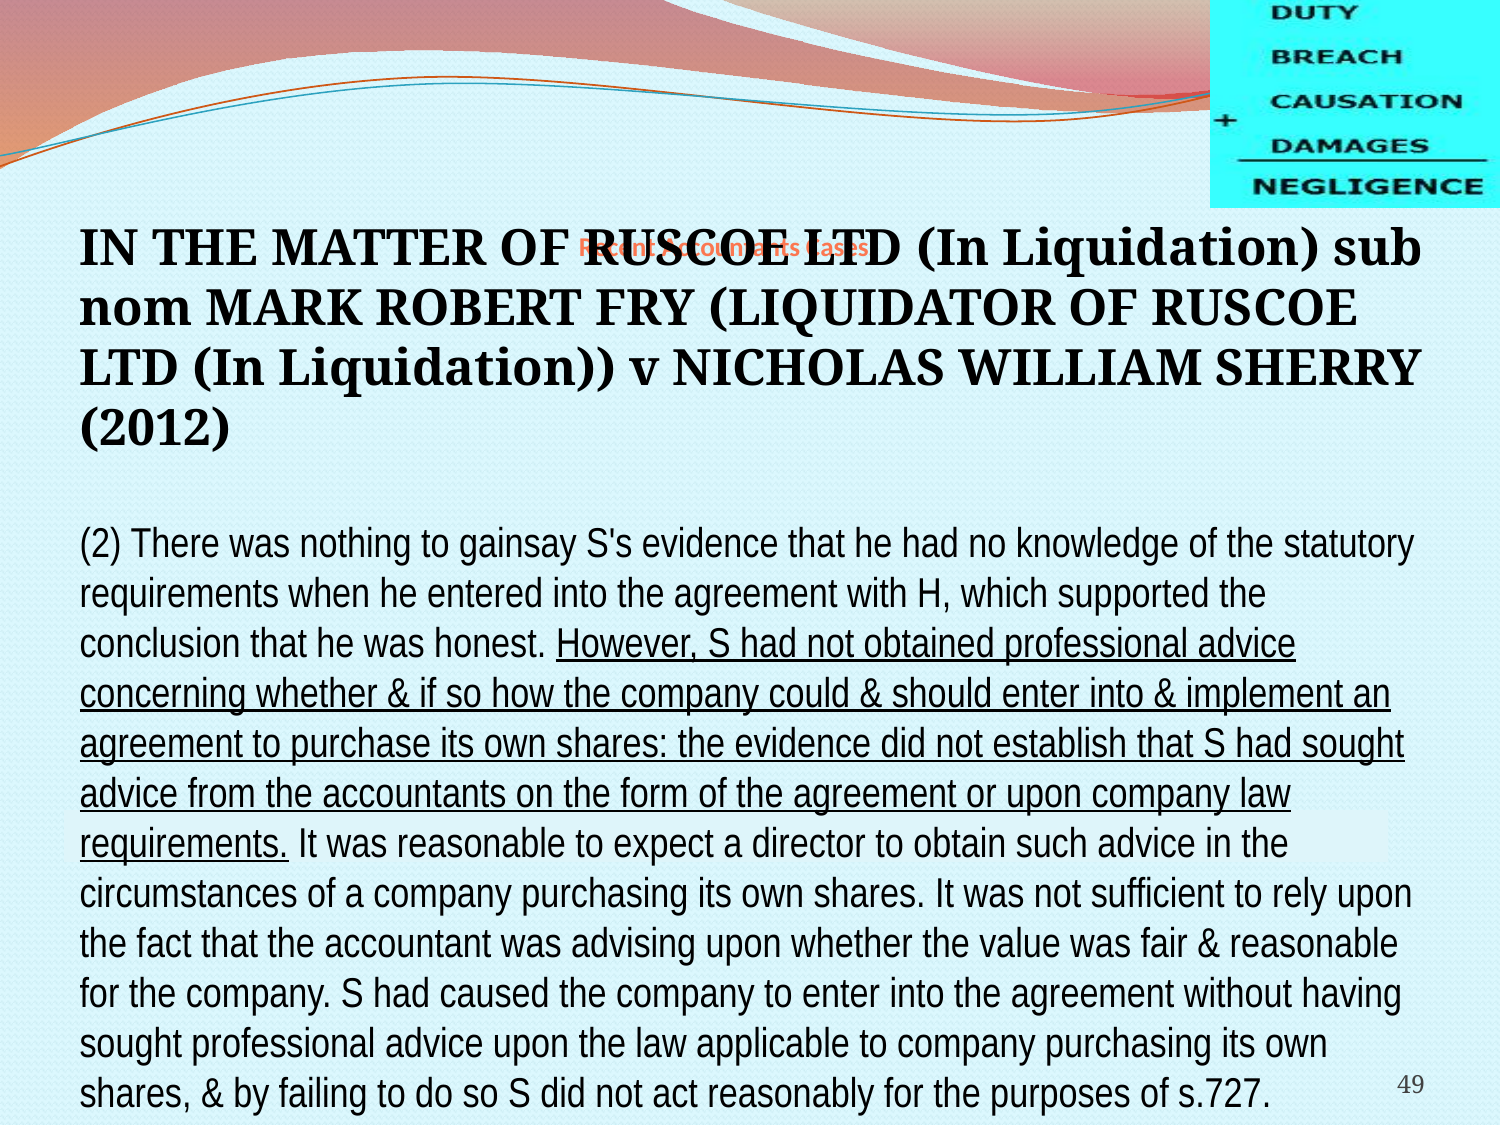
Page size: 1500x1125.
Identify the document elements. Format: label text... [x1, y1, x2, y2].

picture [1210, 0, 1500, 209]
text_box IN THE MATTER OF RUSCOE LTD (In Liquidation) sub nom MARK ROBERT FRY (LIQUIDATOR OF RUSCOE LTD (In Liquidation)) v NICHOLAS WILLIAM SHERRY (2012) (2) There was nothing to gainsay S's evidence that he had no knowledge of the statutory requirements when he entered into the agreement with H, which supported the conclusion that he was honest. However, S had not obtained professional advice concerning whether & if so how the company could & should enter into & implement an agreement to purchase its own shares: the evidence did not establish that S had sought advice from the accountants on the form of the agreement or upon company law requirements. It was reasonable to expect a director to obtain such advice in the circumstances of a company purchasing its own shares. It was not sufficient to rely upon the fact that the accountant was advising upon whether the value was fair & reasonable for the company. S had caused the company to enter into the agreement without having sought professional advice upon the law applicable to company purchasing its own shares, & by failing to do so S did not act reasonably for the purposes of s.727. [64, 208, 1447, 1123]
